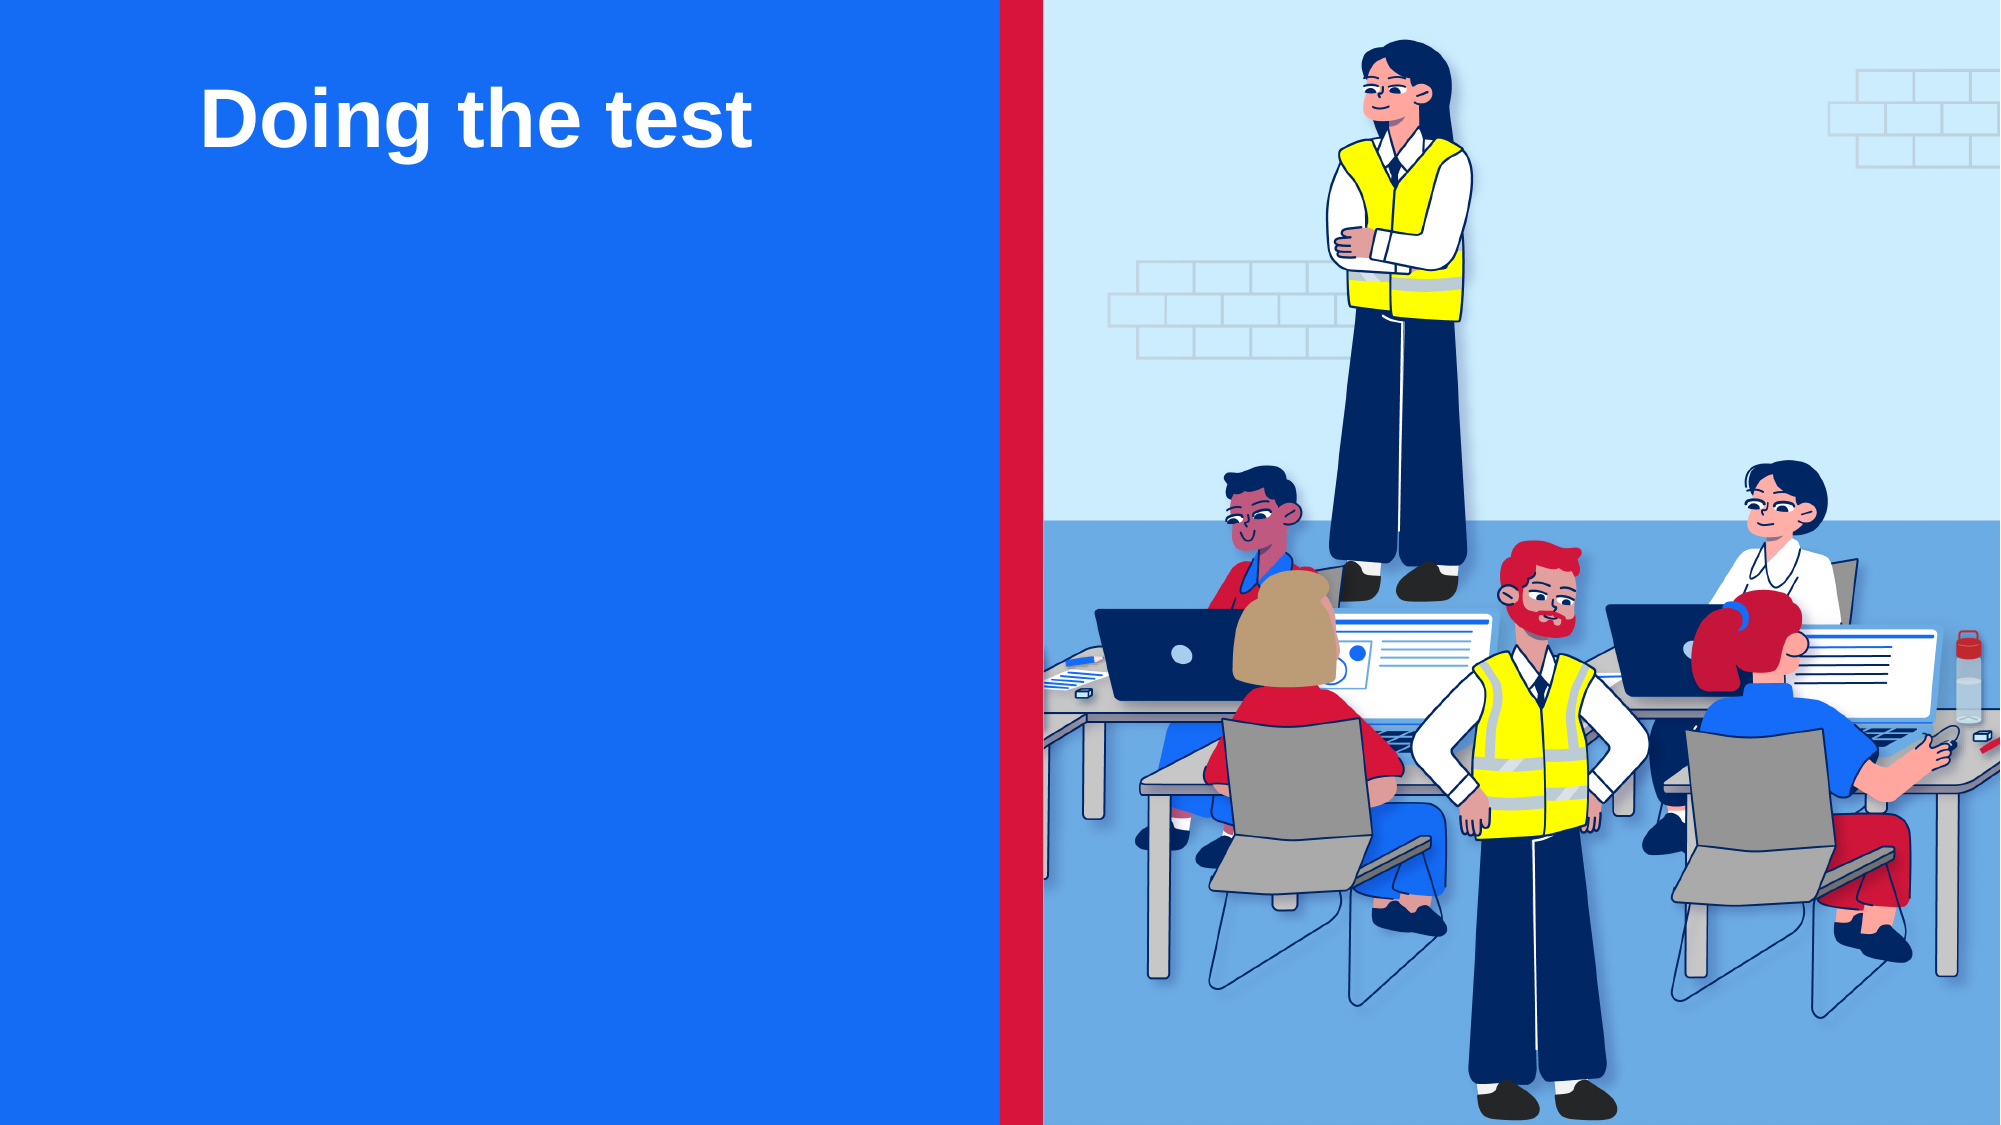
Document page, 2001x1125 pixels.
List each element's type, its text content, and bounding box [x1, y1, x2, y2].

list Doing the test [0, 67, 1000, 433]
picture [1042, 0, 2000, 1125]
